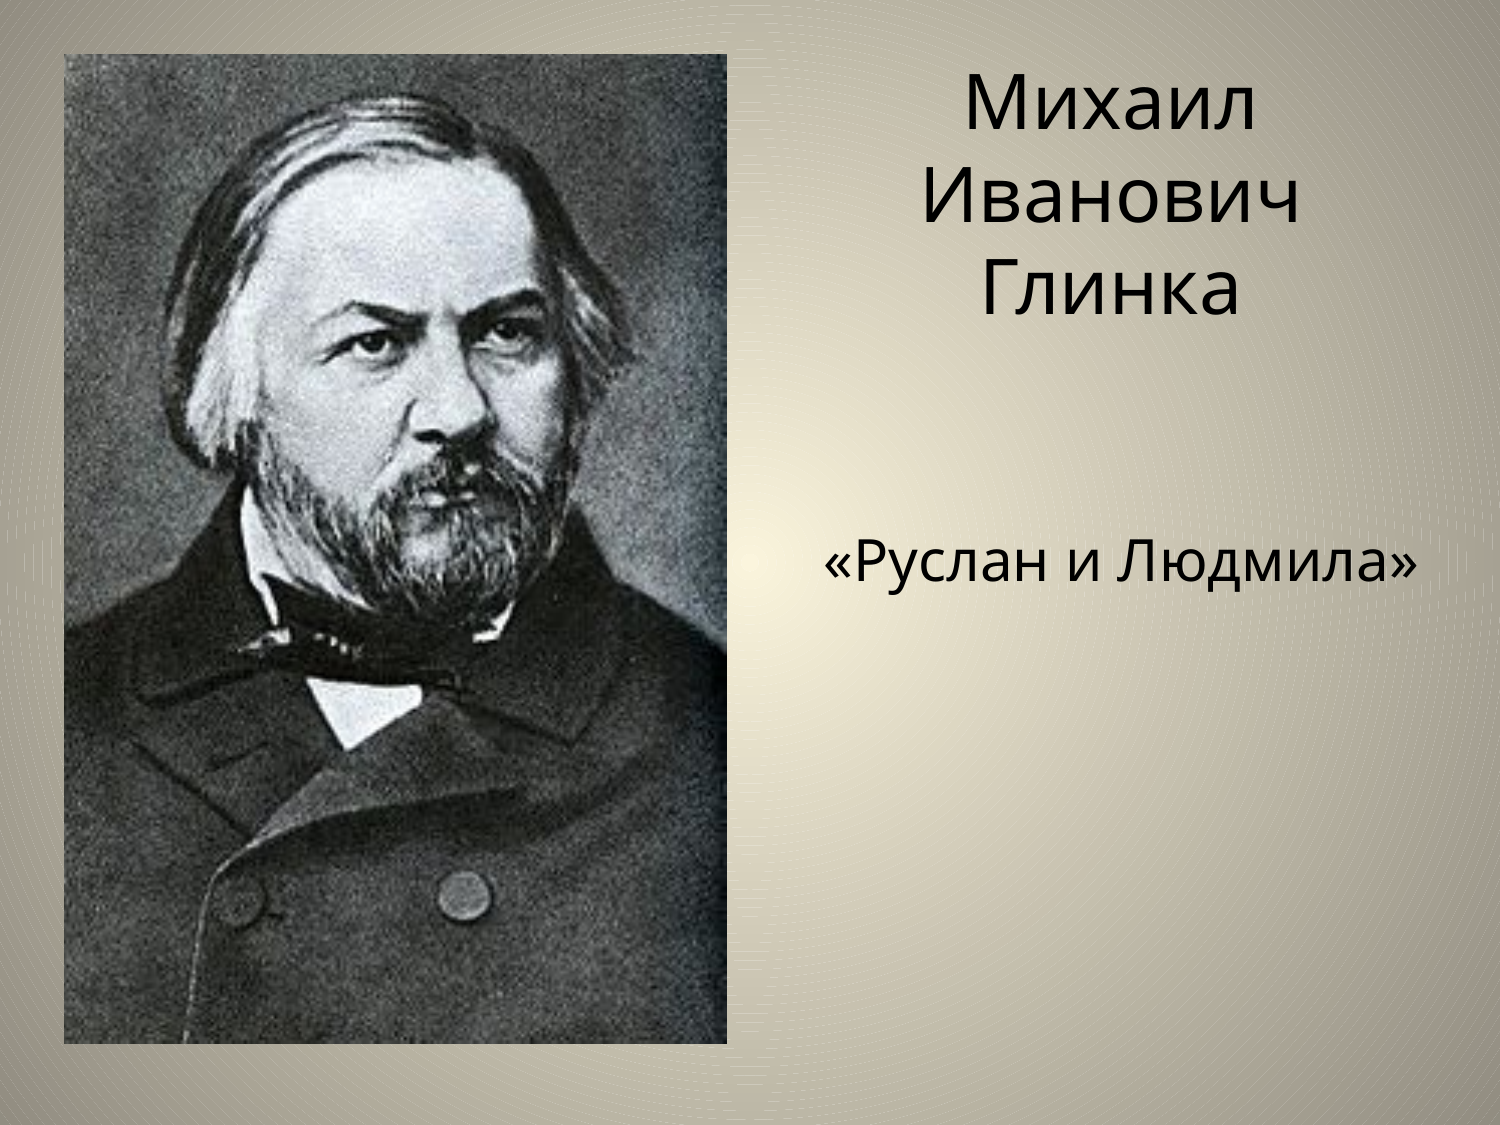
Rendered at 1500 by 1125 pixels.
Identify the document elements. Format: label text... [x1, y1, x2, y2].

title Михаил Иванович Глинка [797, 45, 1425, 339]
text_box «Руслан и Людмила» [808, 515, 1500, 600]
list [64, 54, 727, 1045]
